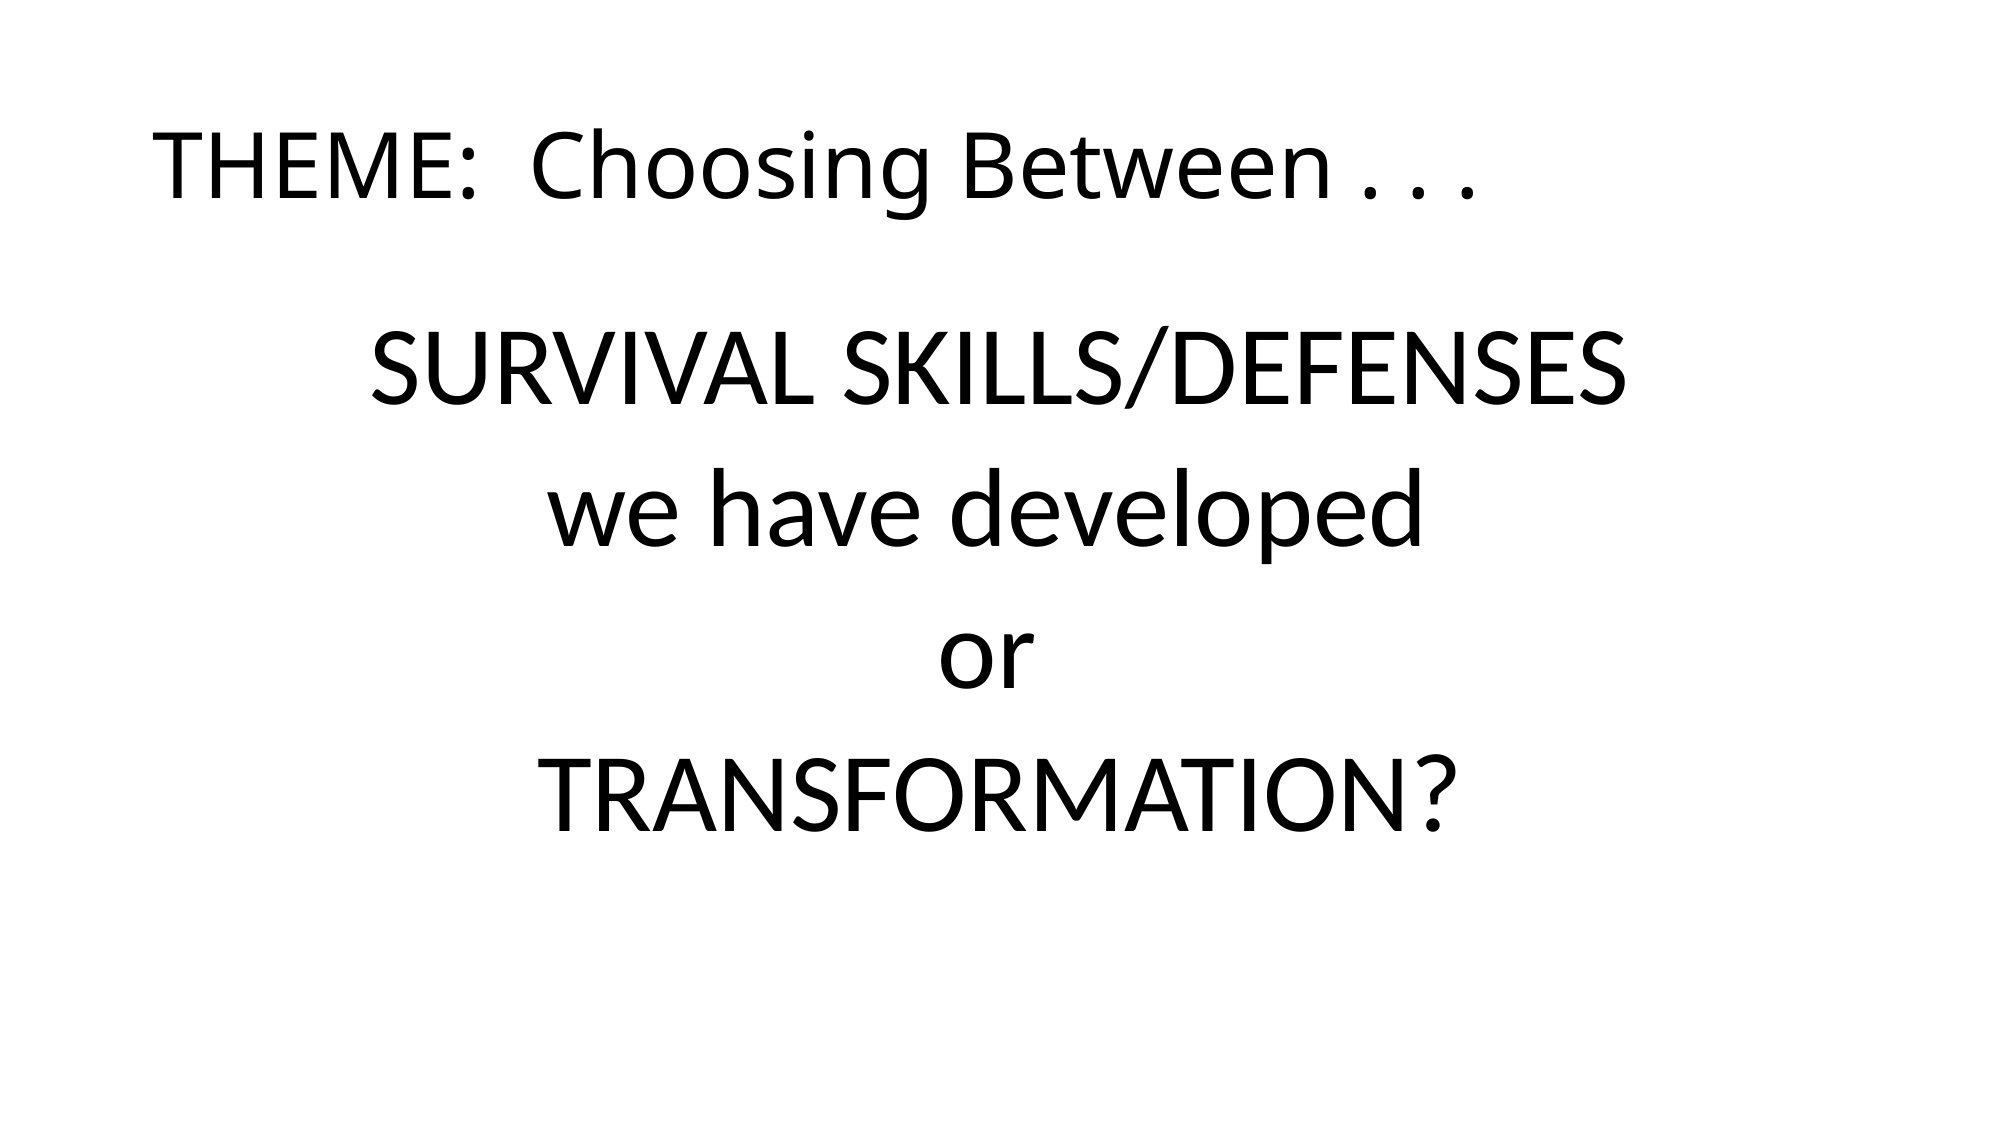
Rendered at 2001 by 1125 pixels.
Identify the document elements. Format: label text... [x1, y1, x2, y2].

title THEME: Choosing Between . . . [137, 59, 1863, 278]
list SURVIVAL SKILLS/DEFENSES we have developed or TRANSFORMATION? [137, 299, 1863, 1014]
